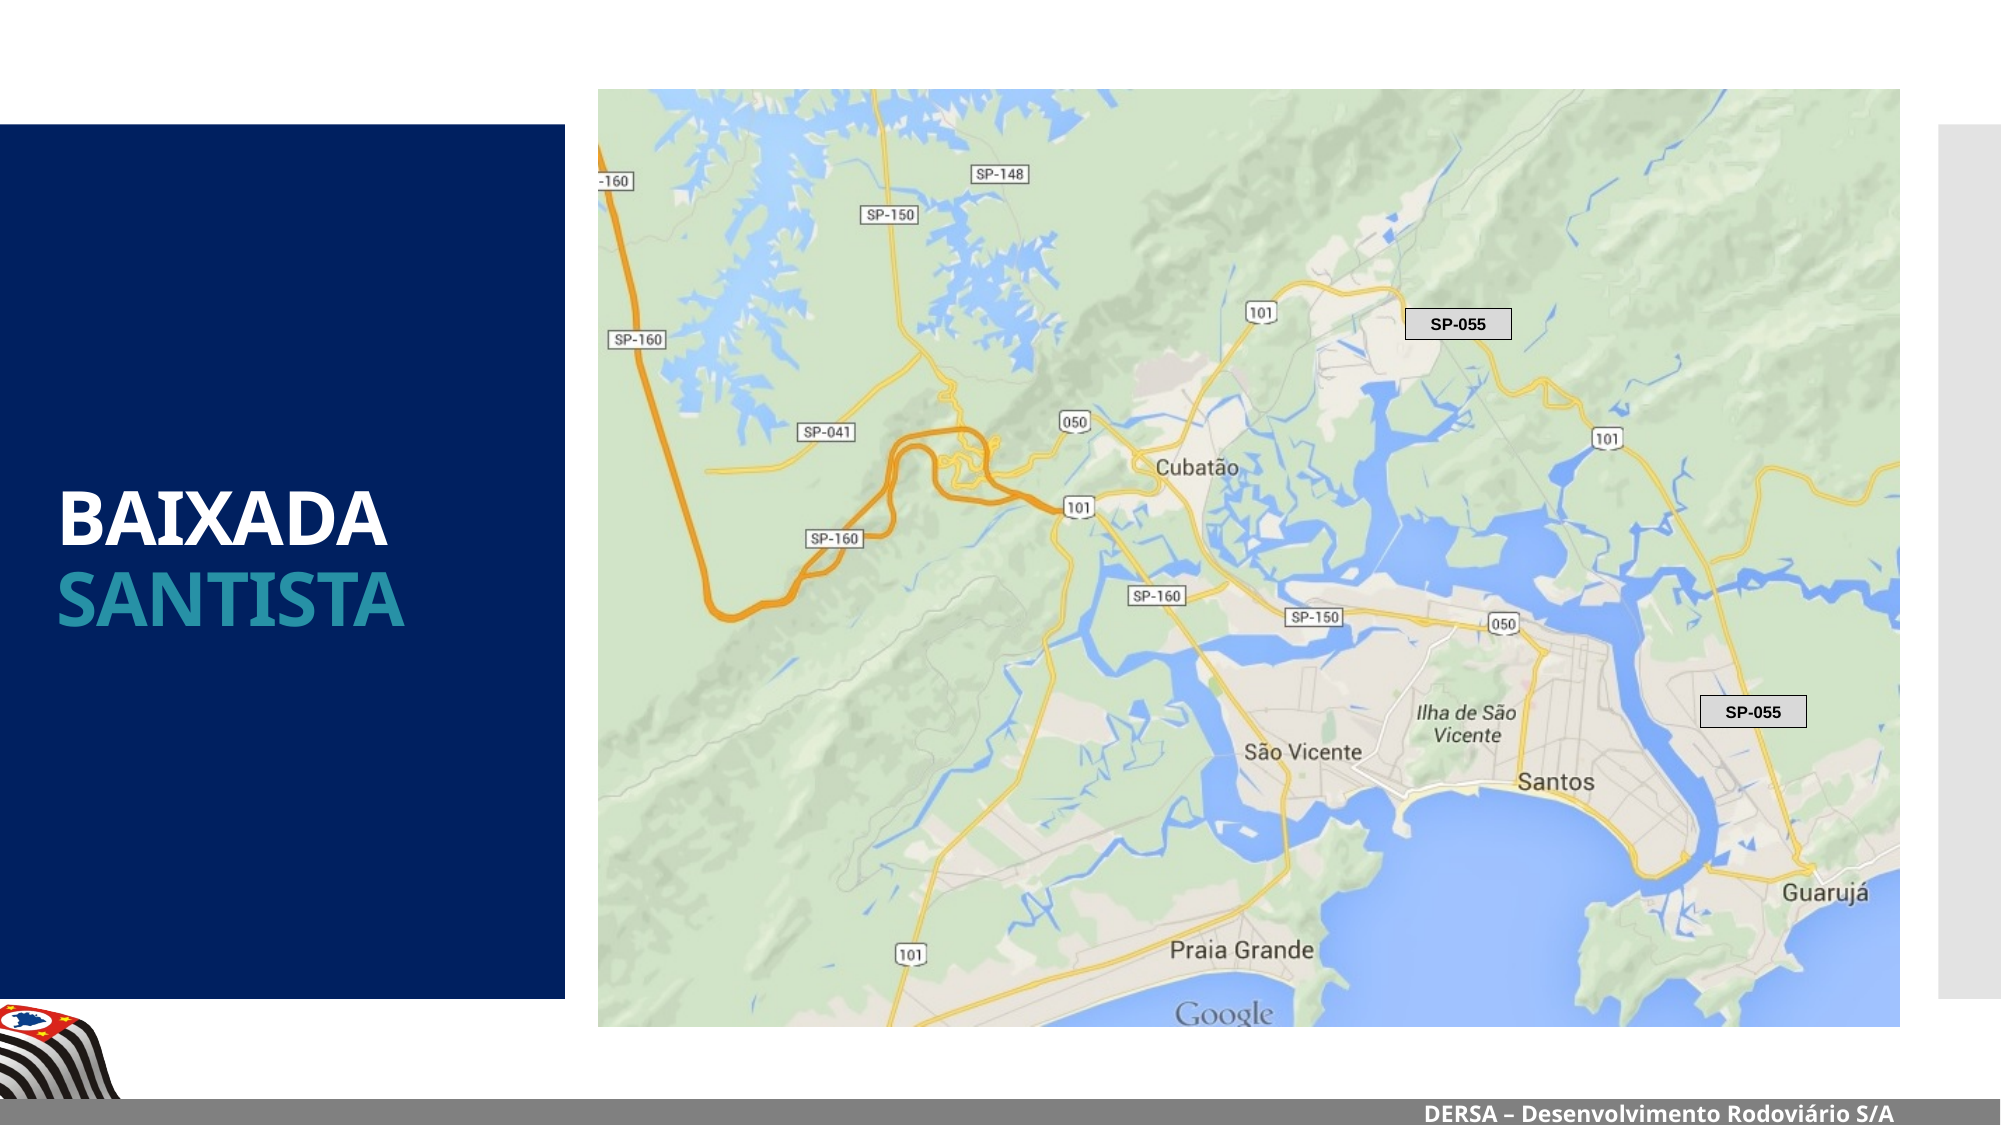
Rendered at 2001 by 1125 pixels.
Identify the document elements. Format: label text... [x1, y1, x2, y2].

title Baixada Santista [41, 184, 525, 940]
picture [0, 1001, 201, 1099]
picture [598, 89, 1900, 1028]
